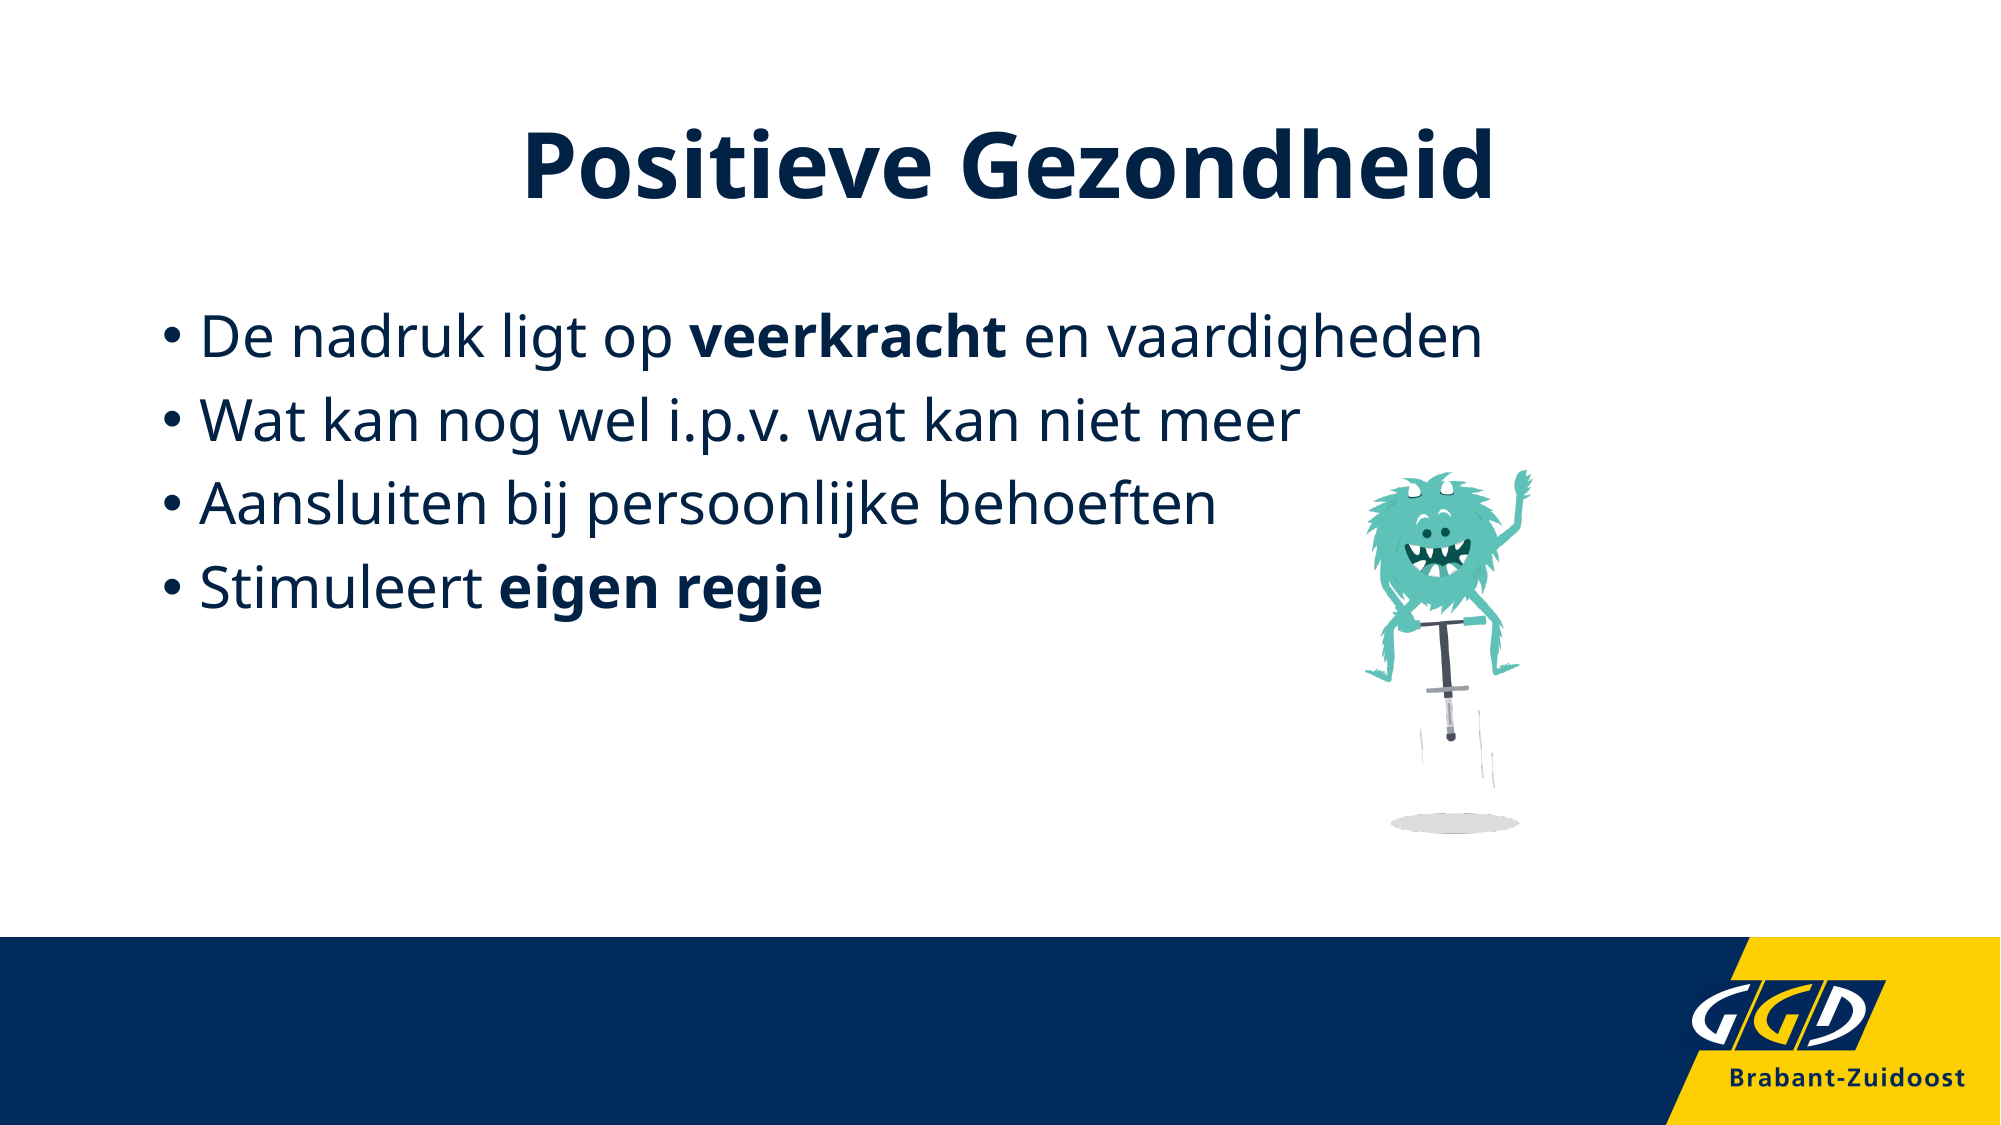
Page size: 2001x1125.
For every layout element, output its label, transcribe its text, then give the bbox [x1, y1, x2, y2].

title Positieve Gezondheid [156, 59, 1863, 278]
picture [0, 937, 2000, 1125]
list De nadruk ligt op veerkracht en vaardigheden Wat kan nog wel i.p.v. wat kan niet meer Aansluiten bij persoonlijke behoeften Stimuleert eigen regie [147, 299, 1873, 900]
picture [1206, 458, 1724, 846]
